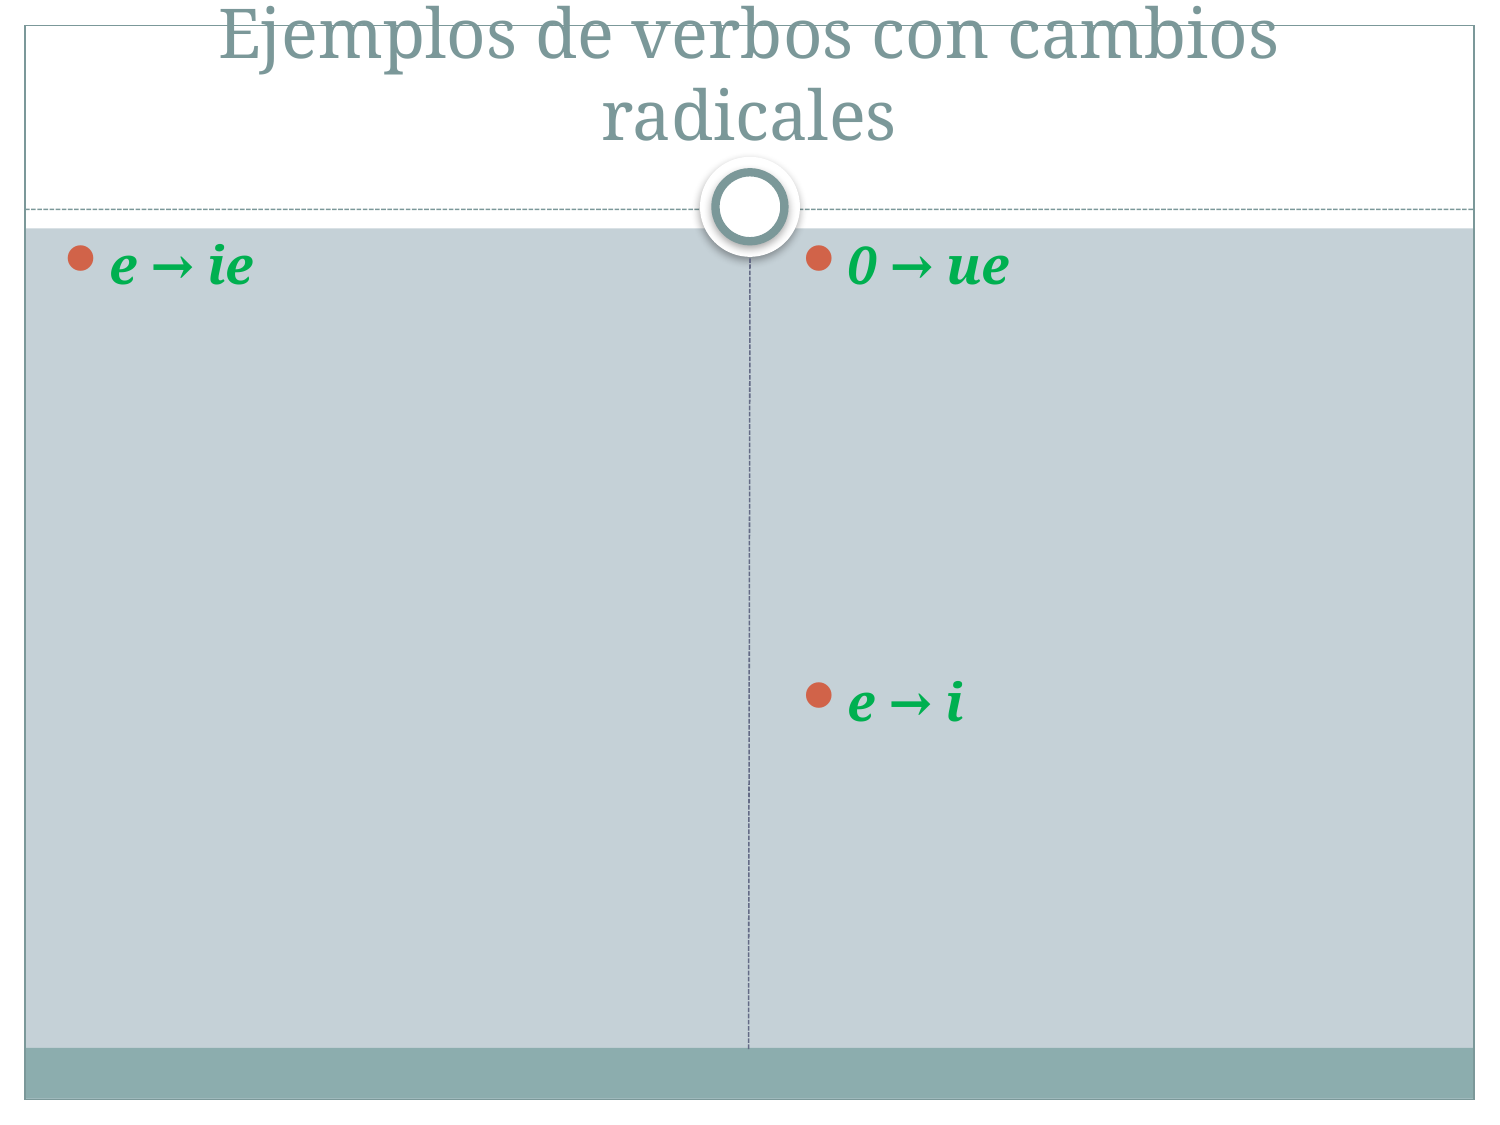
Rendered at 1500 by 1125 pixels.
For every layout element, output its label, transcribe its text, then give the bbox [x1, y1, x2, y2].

list e → ie [49, 224, 712, 1088]
list 0 → ue e → i [787, 224, 1450, 1100]
title Ejemplos de verbos con cambios radicales [49, 37, 1450, 162]
